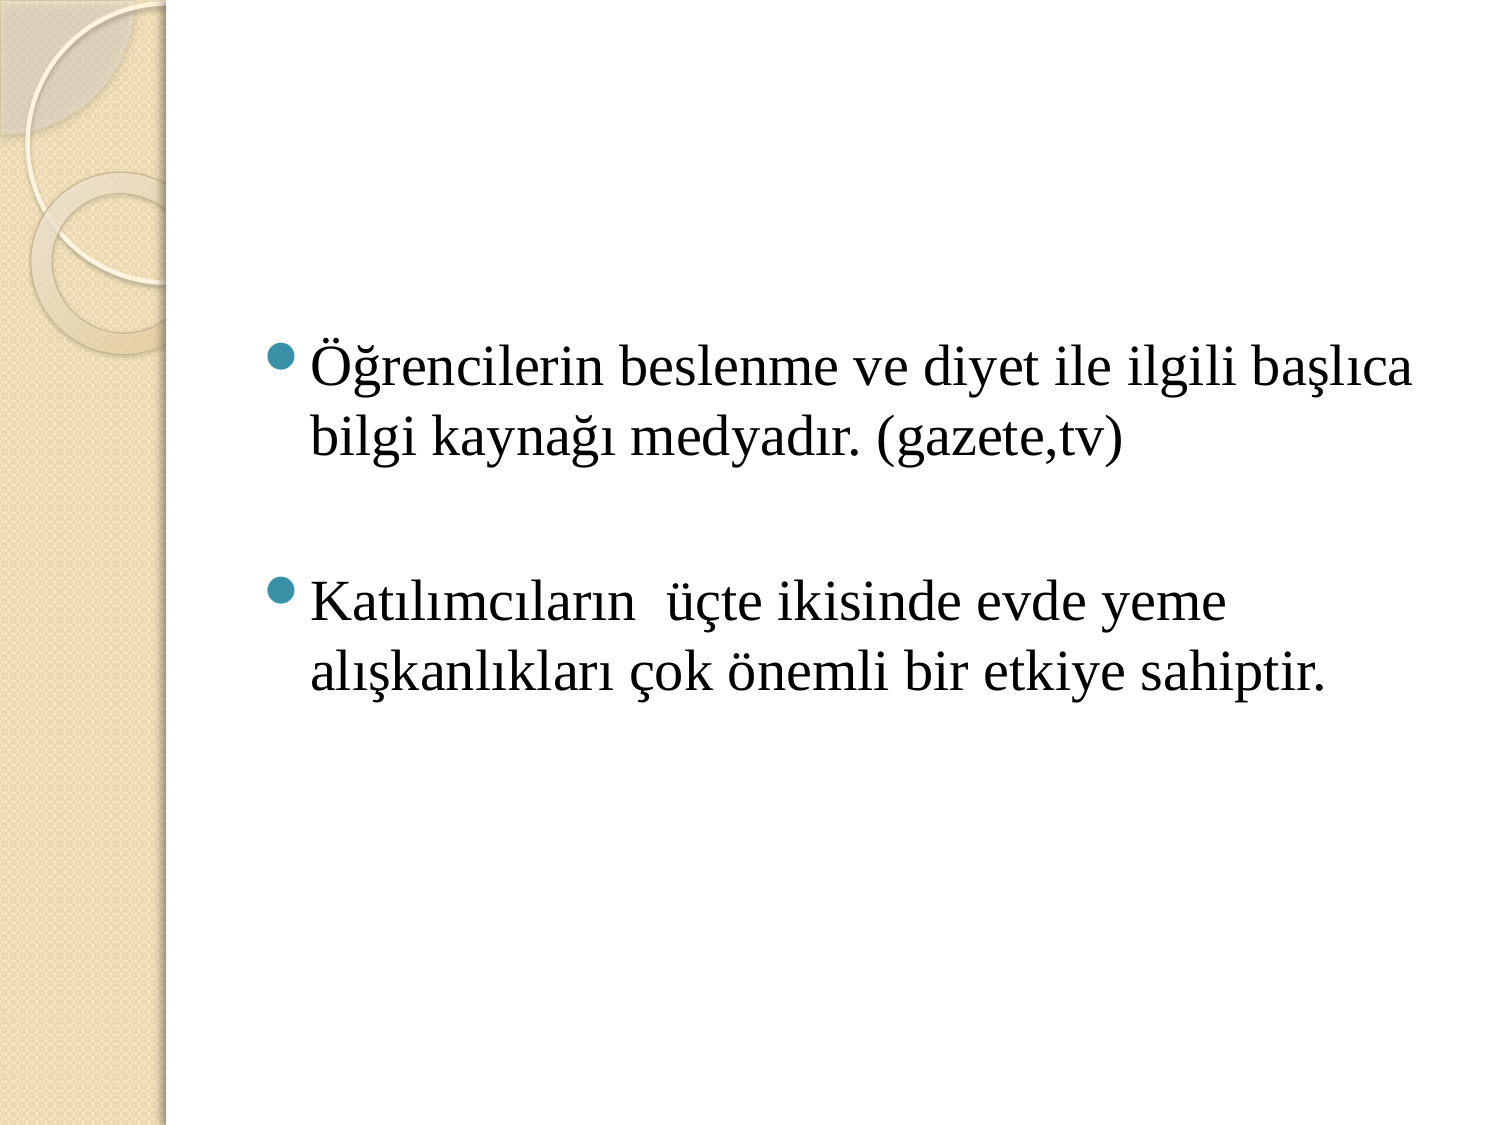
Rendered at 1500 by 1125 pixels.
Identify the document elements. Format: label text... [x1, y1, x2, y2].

list Öğrencilerin beslenme ve diyet ile ilgili başlıca bilgi kaynağı medyadır. (gazete,tv) Katılımcıların üçte ikisinde evde yeme alışkanlıkları çok önemli bir etkiye sahiptir. [235, 237, 1466, 1025]
